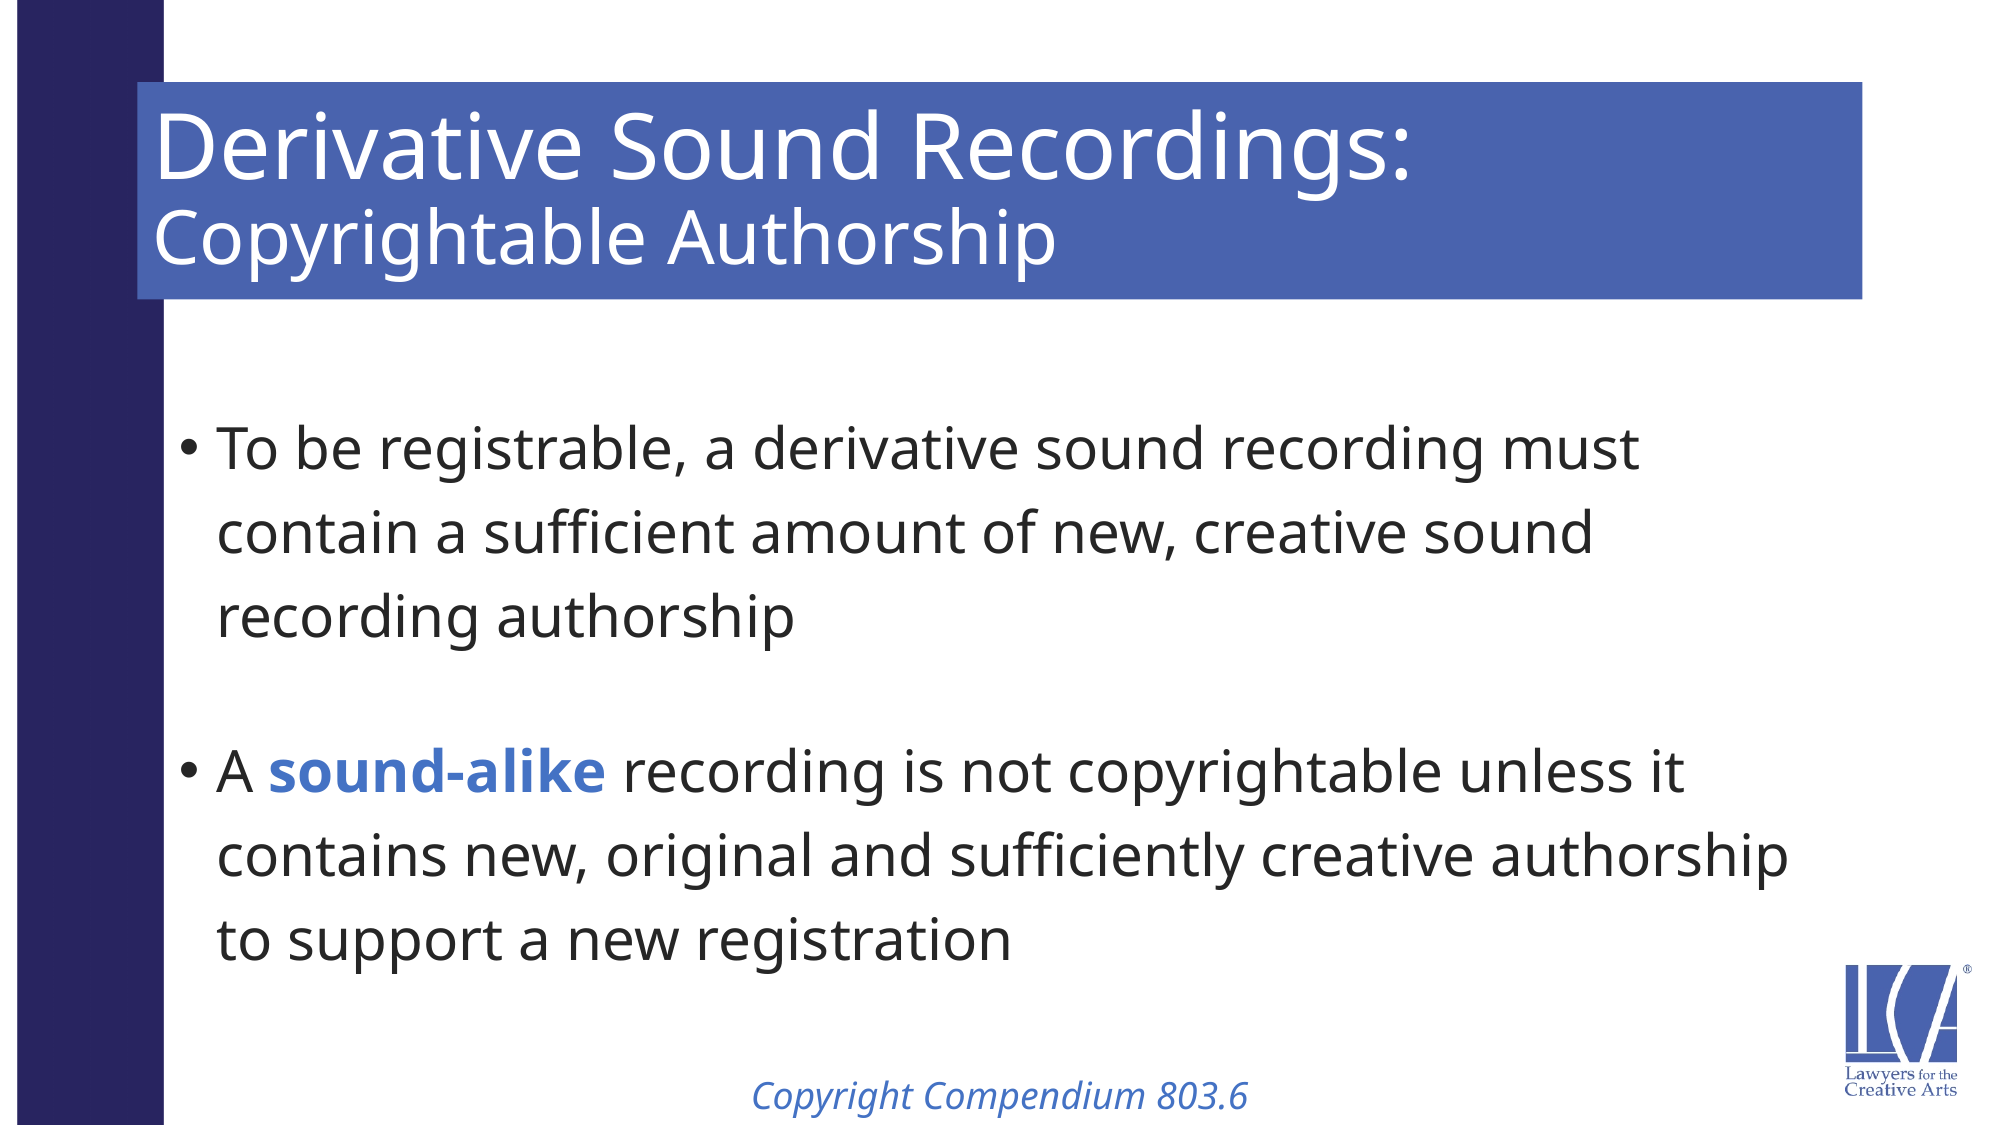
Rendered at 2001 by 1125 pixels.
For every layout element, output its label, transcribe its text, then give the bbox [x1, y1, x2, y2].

text_box To be registrable, a derivative sound recording must contain a sufficient amount of new, creative sound recording authorship A sound-alike recording is not copyrightable unless it contains new, original and sufficiently creative authorship to support a new registration [163, 299, 1863, 1086]
picture [17, 0, 164, 1125]
picture [1845, 964, 1972, 1096]
text_box Copyright Compendium 803.6 [320, 1064, 1679, 1125]
title Derivative Sound Recordings: Copyrightable Authorship [137, 82, 1863, 300]
